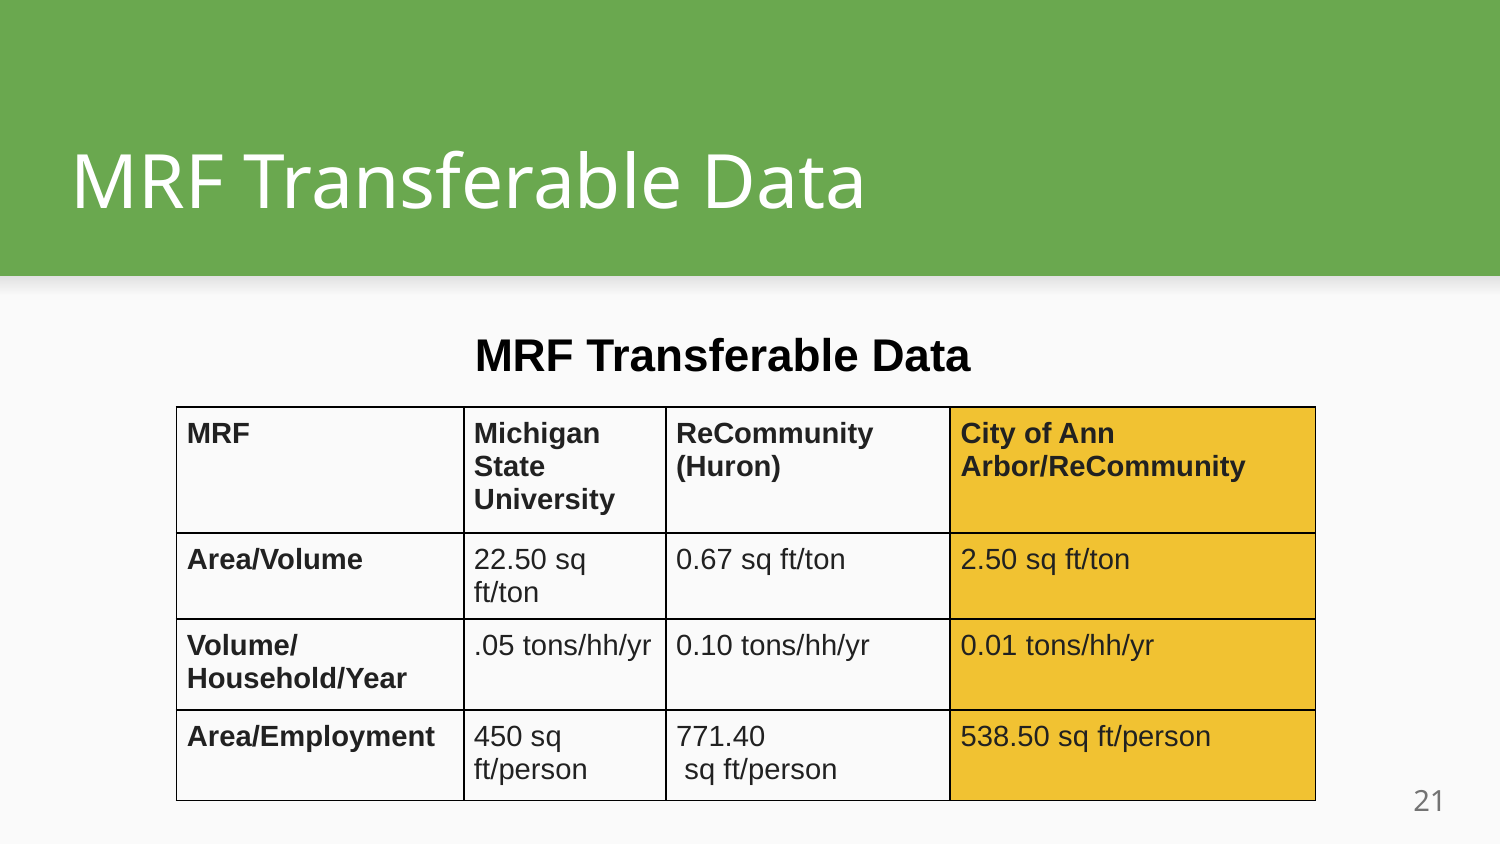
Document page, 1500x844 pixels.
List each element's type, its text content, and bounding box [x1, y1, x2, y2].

table_cell 450 sq ft/person [465, 711, 665, 800]
table_header City of Ann Arbor/ReCommunity [951, 408, 1315, 532]
table_cell 771.40 sq ft/person [667, 711, 949, 800]
table_cell 22.50 sq ft/ton [465, 534, 665, 618]
title MRF Transferable Data [55, 73, 1445, 239]
table_cell .05 tons/hh/yr [465, 620, 665, 709]
table_header Michigan State University [465, 408, 665, 532]
table_cell Volume/Household/Year [177, 620, 463, 709]
table_cell 0.01 tons/hh/yr [951, 620, 1315, 709]
table_cell Area/Volume [177, 534, 463, 618]
table_header ReCommunity (Huron) [667, 408, 949, 532]
slide_number 21 [1398, 770, 1489, 835]
table_cell Area/Employment [177, 711, 463, 800]
table_cell 538.50 sq ft/person [951, 711, 1315, 800]
table_header MRF [177, 408, 463, 532]
table_cell 0.67 sq ft/ton [667, 534, 949, 618]
table_cell 0.10 tons/hh/yr [667, 620, 949, 709]
table_cell 2.50 sq ft/ton [951, 534, 1315, 618]
text_box MRF Transferable Data [444, 311, 1002, 378]
